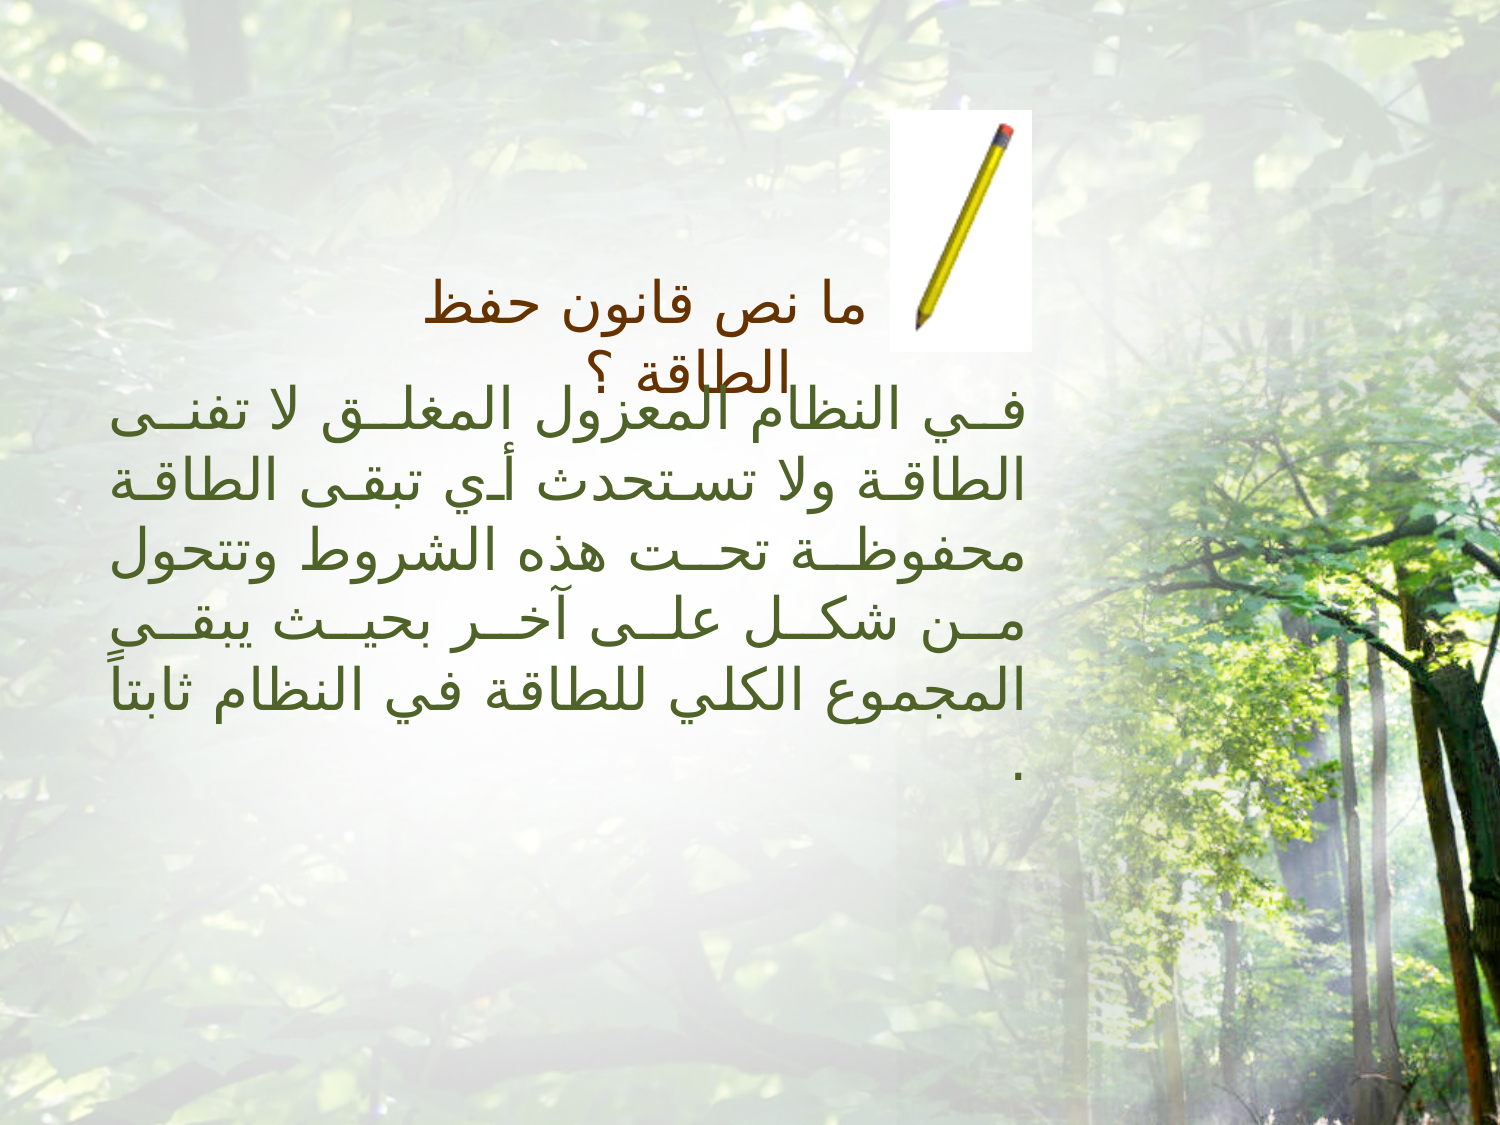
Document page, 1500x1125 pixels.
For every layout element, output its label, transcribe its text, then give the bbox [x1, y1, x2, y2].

text_box في النظام المعزول المغلق لا تفنى الطاقة ولا تستحدث أي تبقى الطاقة محفوظة تحت هذه الشروط وتتحول من شكل على آخر بحيث يبقى المجموع الكلي للطاقة في النظام ثابتاً . [93, 364, 1043, 829]
text_box ما نص قانون حفظ الطاقة ؟ [234, 257, 884, 364]
picture [0, 0, 1500, 1125]
